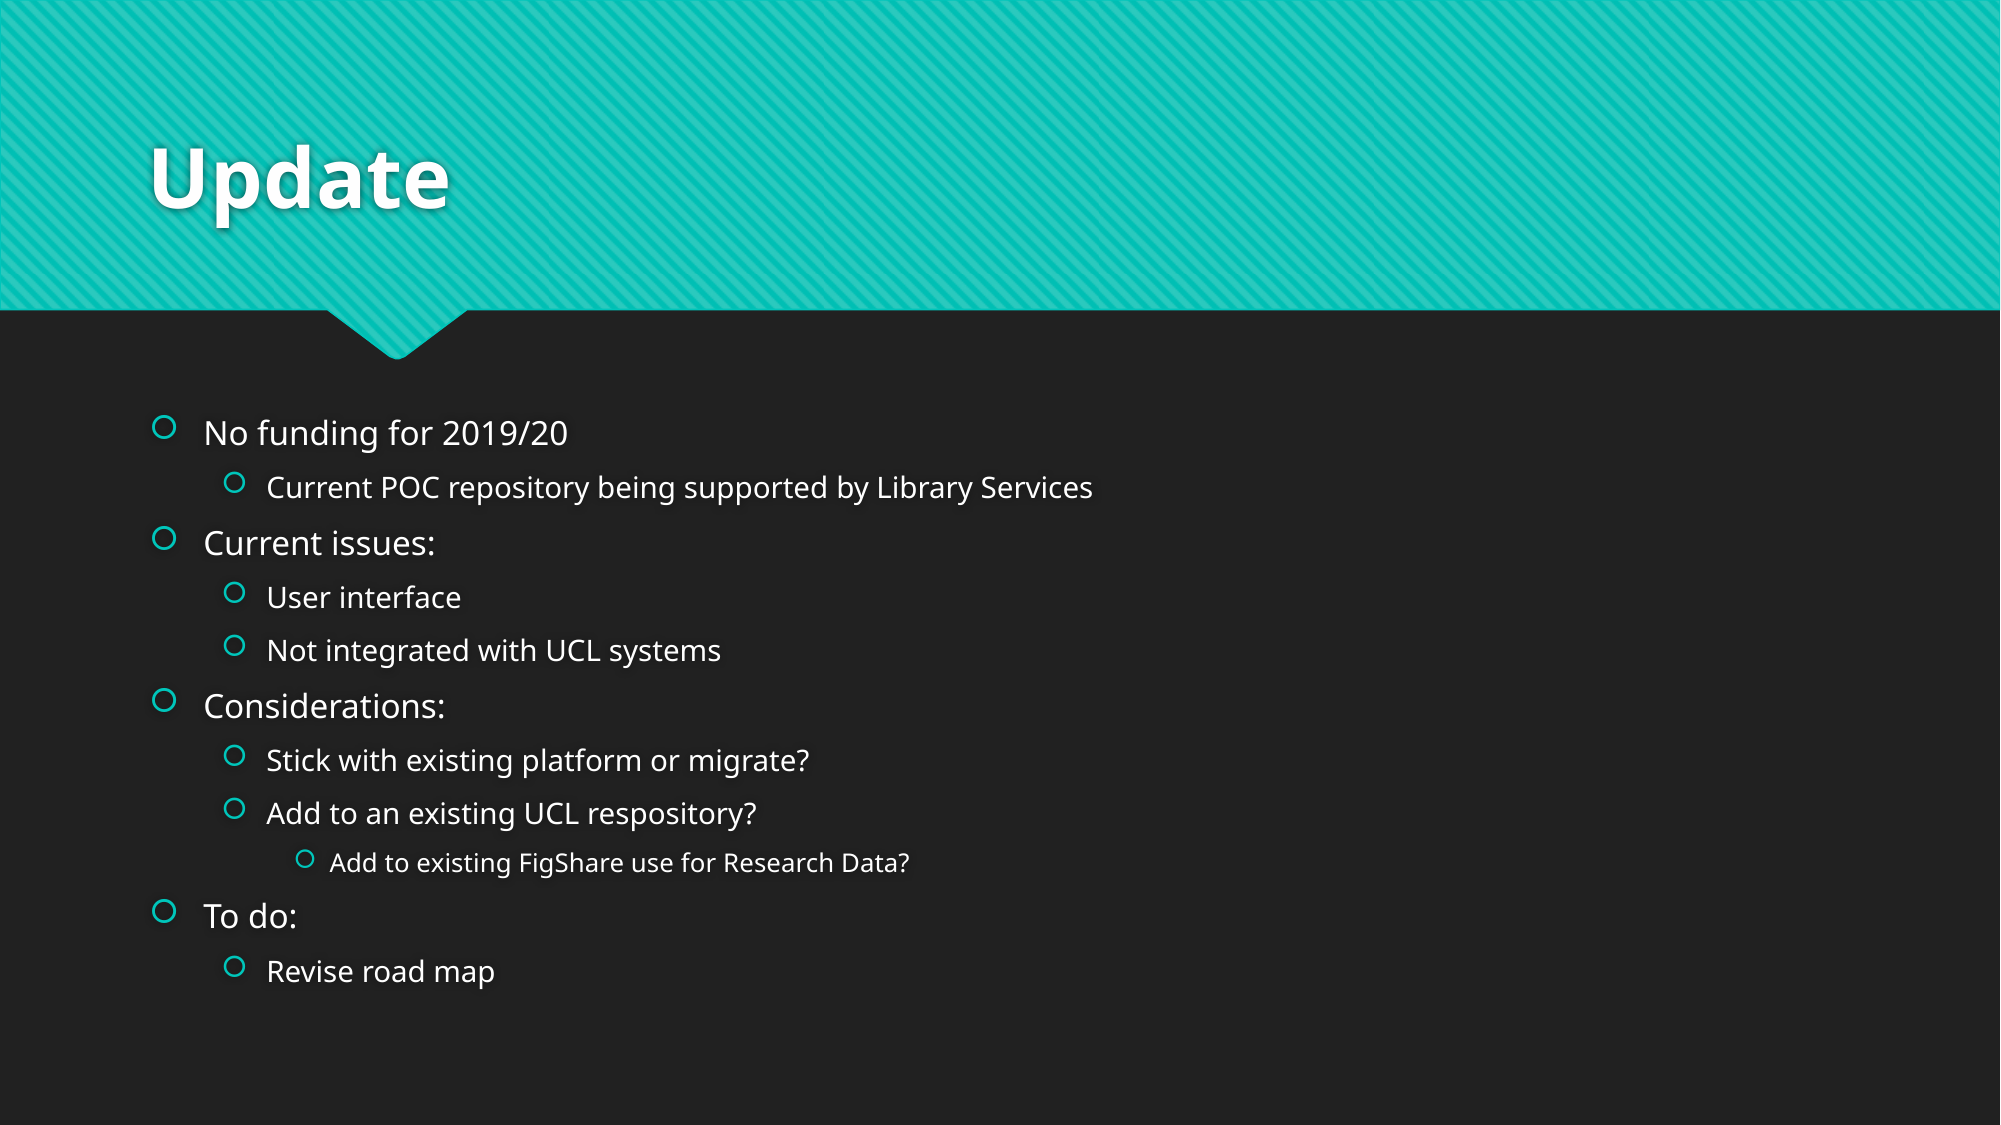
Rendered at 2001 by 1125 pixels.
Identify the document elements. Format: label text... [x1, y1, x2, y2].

list No funding for 2019/20 Current POC repository being supported by Library Services Current issues: User interface Not integrated with UCL systems Considerations: Stick with existing platform or migrate? Add to an existing UCL respository? Add to existing FigShare use for Research Data? To do: Revise road map [134, 404, 1866, 1001]
title Update [132, 73, 1868, 233]
